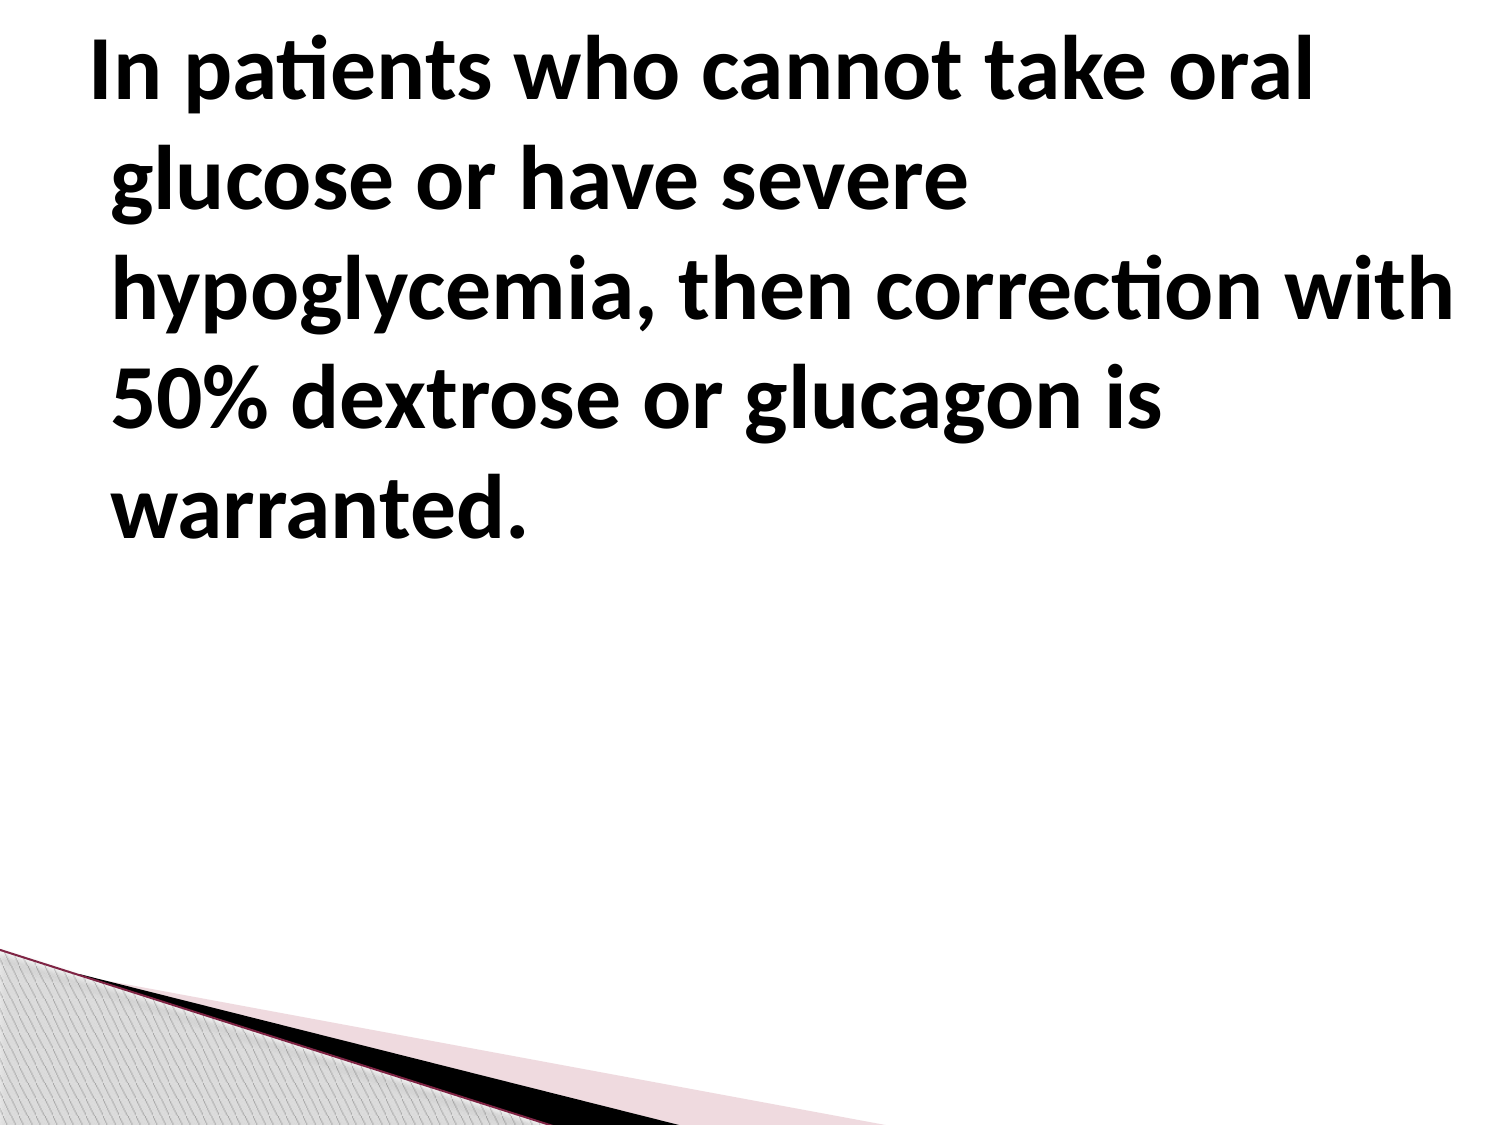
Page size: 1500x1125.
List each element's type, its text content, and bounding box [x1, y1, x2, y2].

list In patients who cannot take oral glucose or have severe hypoglycemia, then correction with 50% dextrose or glucagon is warranted. [34, 0, 1500, 1009]
